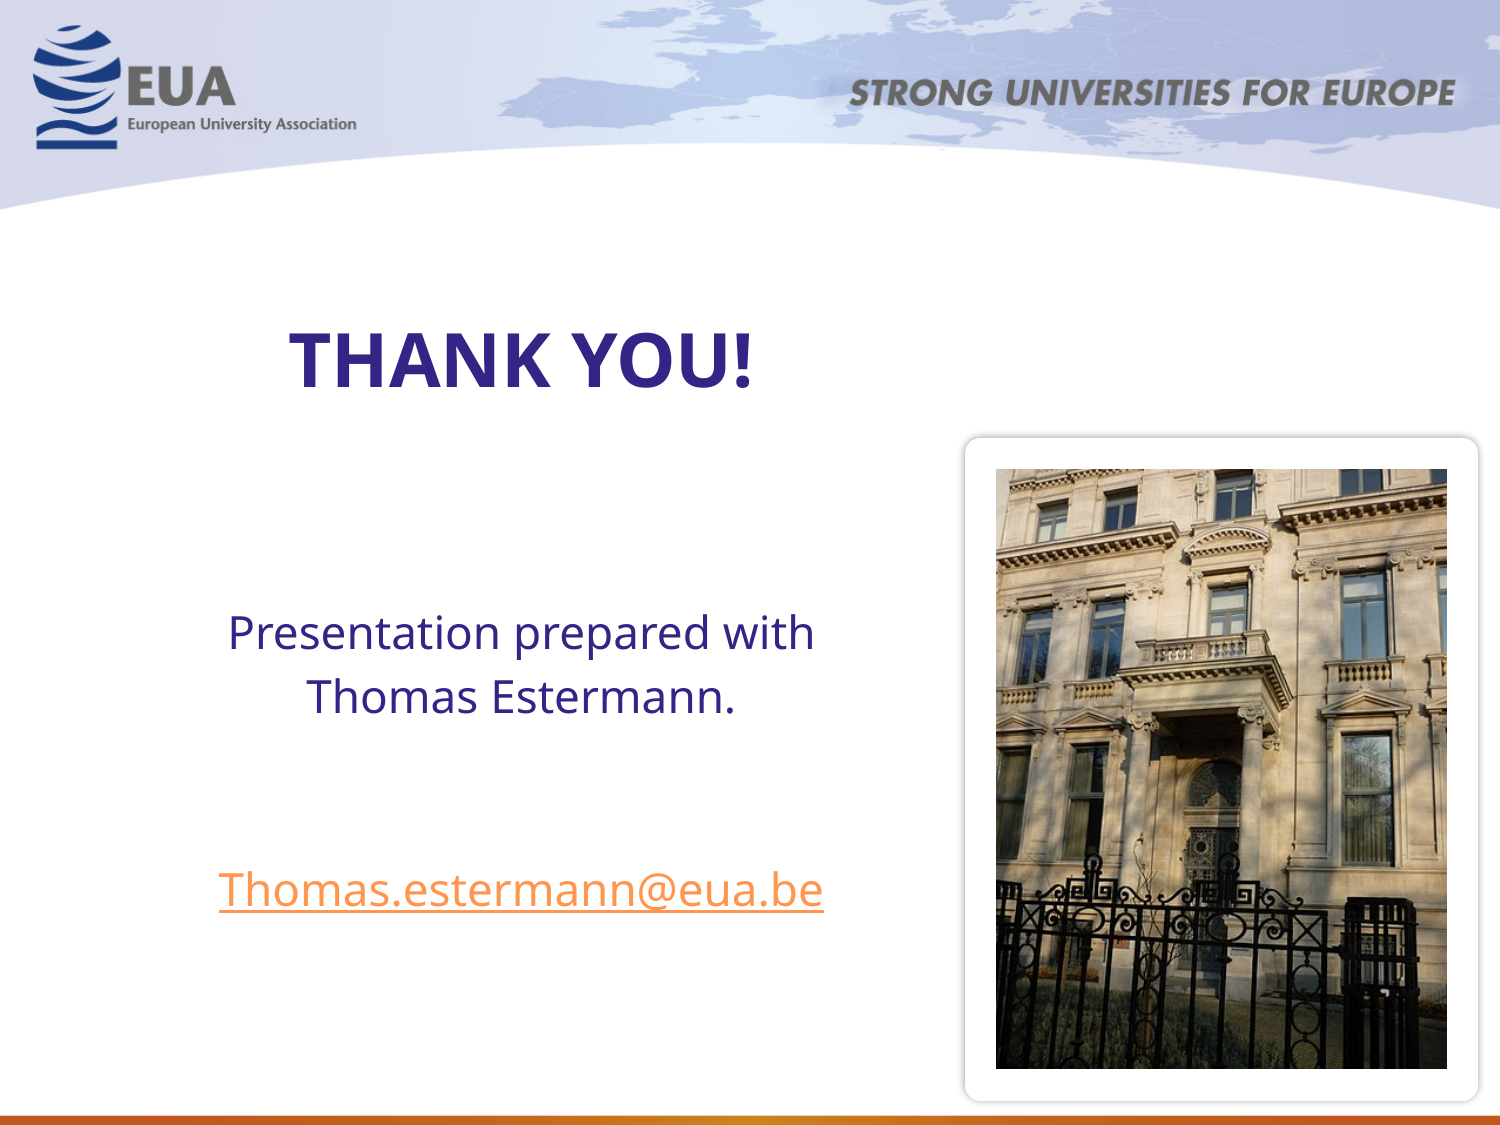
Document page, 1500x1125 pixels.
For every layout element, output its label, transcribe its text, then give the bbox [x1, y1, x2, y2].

list THANK YOU! Presentation prepared with Thomas Estermann. Thomas.estermann@eua.be [70, 304, 973, 1020]
picture [0, 0, 1500, 1125]
